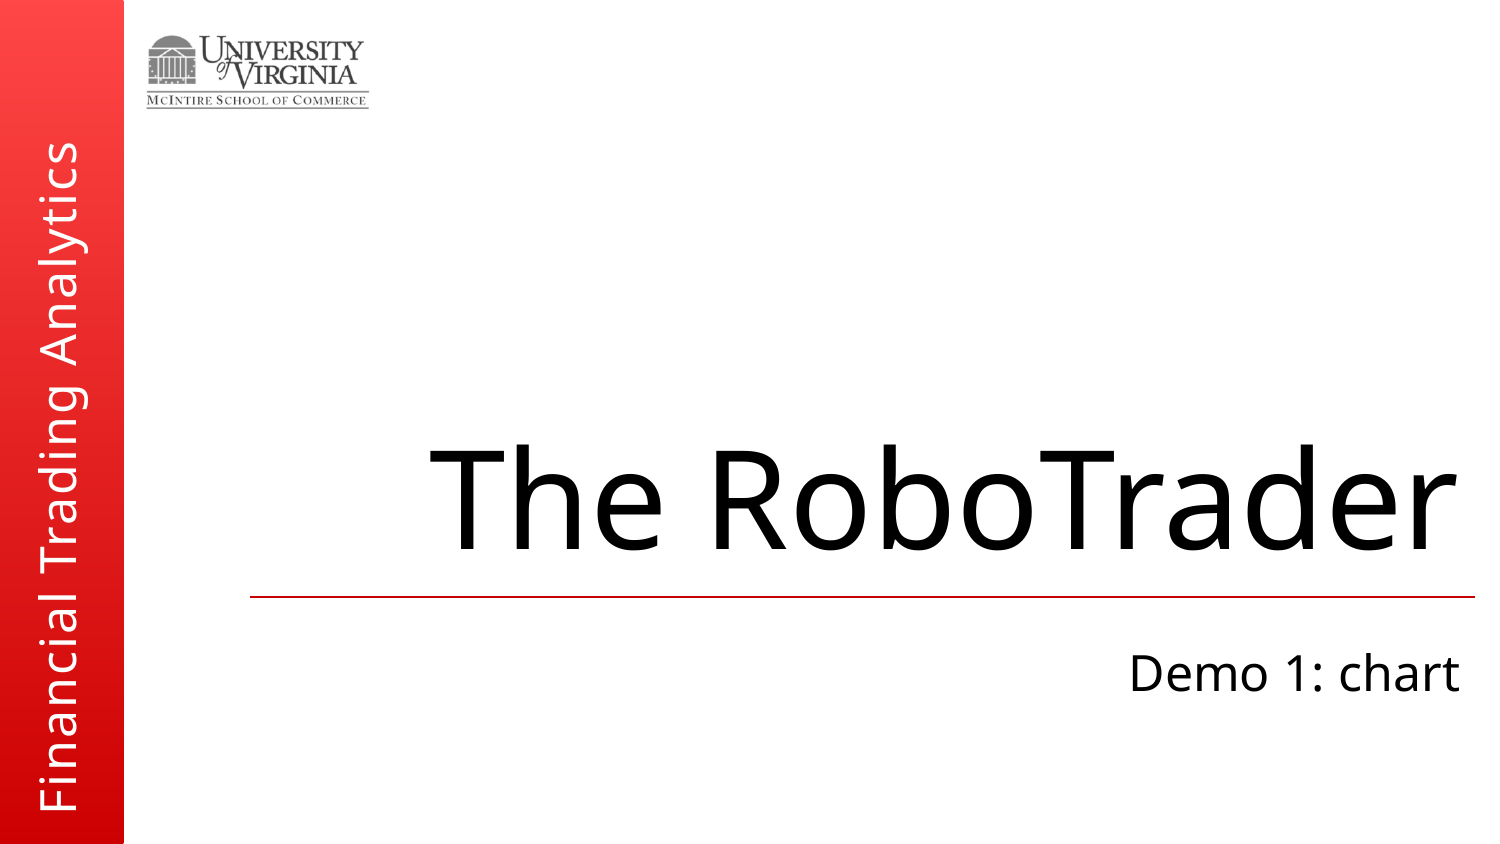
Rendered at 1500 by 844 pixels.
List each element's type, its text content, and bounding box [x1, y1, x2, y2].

subtitle Demo 1: chart [249, 634, 1475, 772]
title The RoboTrader [249, 234, 1475, 585]
